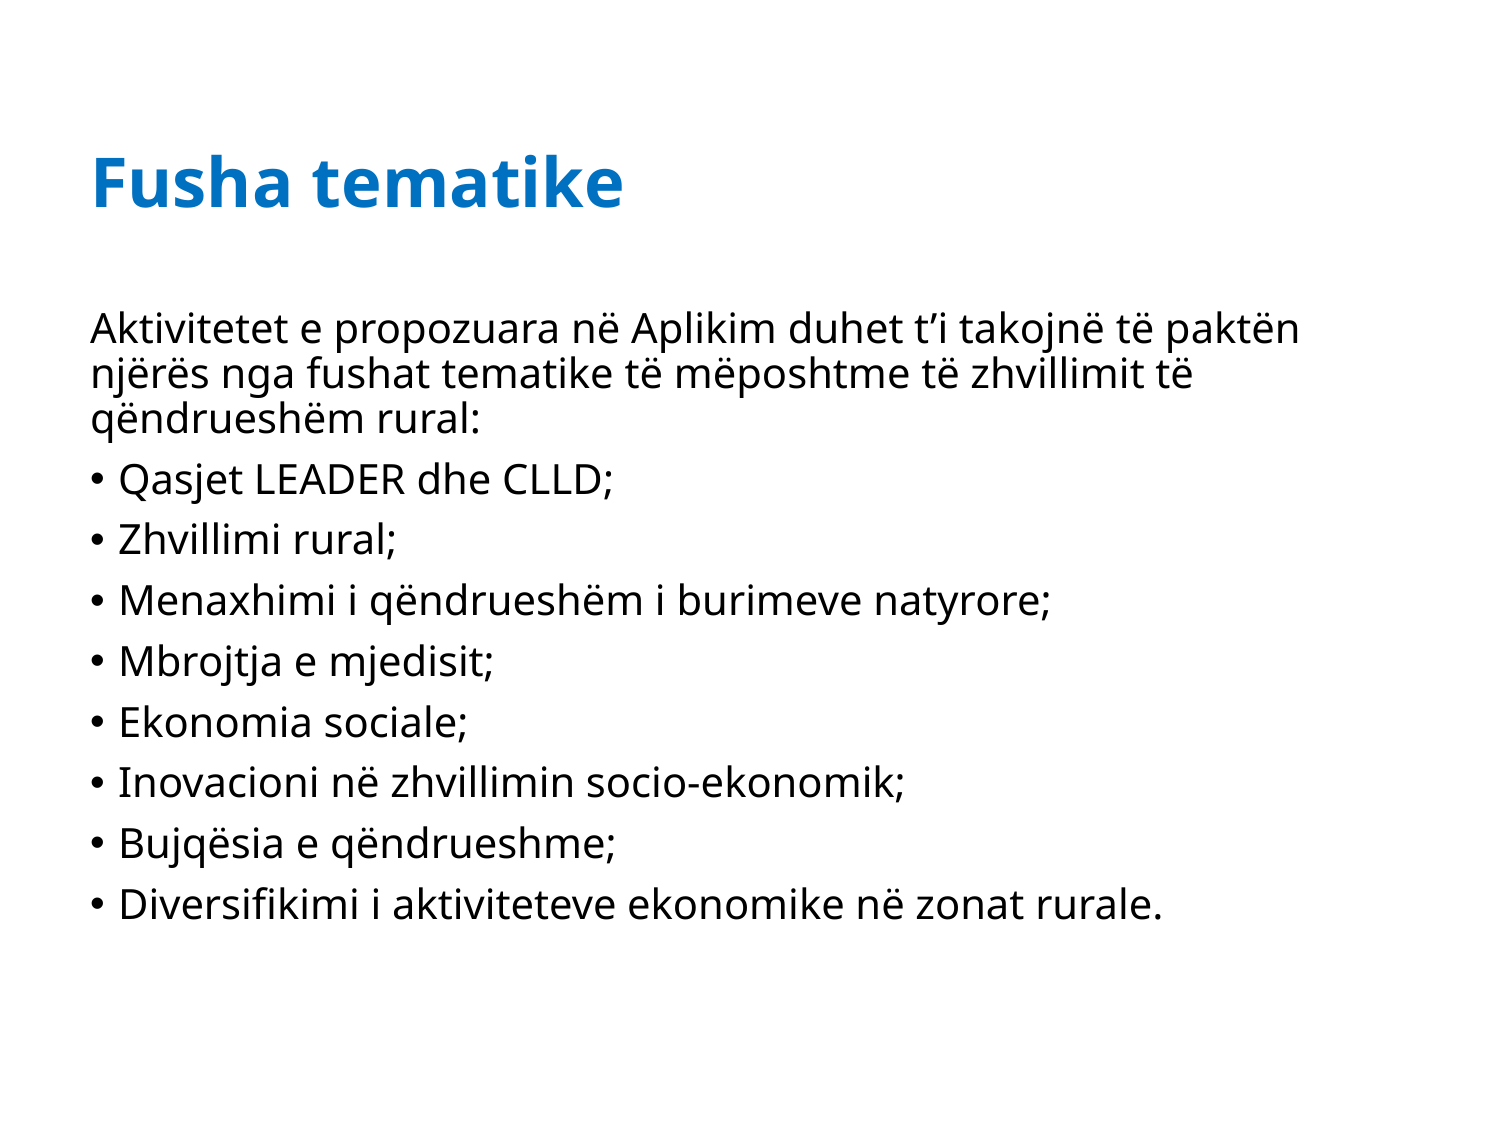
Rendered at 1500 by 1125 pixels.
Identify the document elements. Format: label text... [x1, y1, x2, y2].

title Fusha tematike [75, 112, 1425, 258]
list Aktivitetet e propozuara në Aplikim duhet t’i takojnë të paktën njërës nga fushat tematike të mëposhtme të zhvillimit të qëndrueshëm rural: Qasjet LEADER dhe CLLD; Zhvillimi rural; Menaxhimi i qëndrueshëm i burimeve natyrore; Mbrojtja e mjedisit; Ekonomia sociale; Inovacioni në zhvillimin socio-ekonomik; Bujqësia e qëndrueshme; Diversifikimi i aktiviteteve ekonomike në zonat rurale. [75, 299, 1425, 1050]
